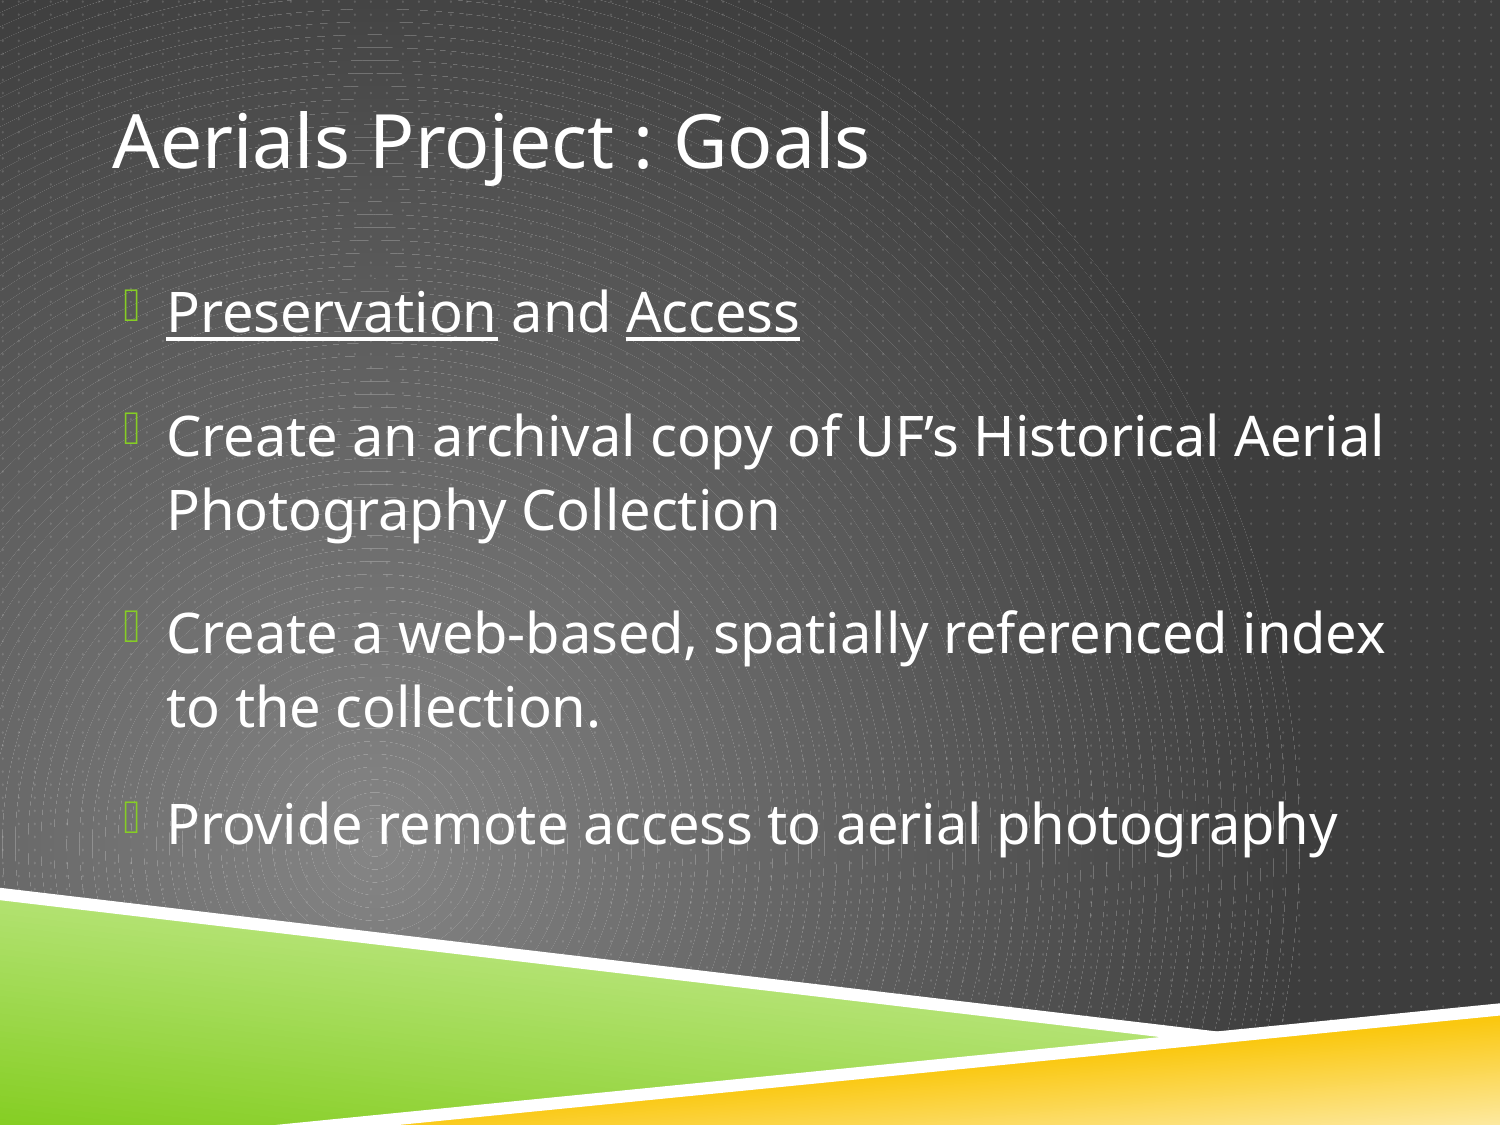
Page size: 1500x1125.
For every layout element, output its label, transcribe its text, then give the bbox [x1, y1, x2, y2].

list Preservation and Access Create an archival copy of UF’s Historical Aerial Photography Collection Create a web-based, spatially referenced index to the collection. Provide remote access to aerial photography [112, 262, 1388, 875]
title Aerials Project : Goals [112, 45, 1388, 233]
